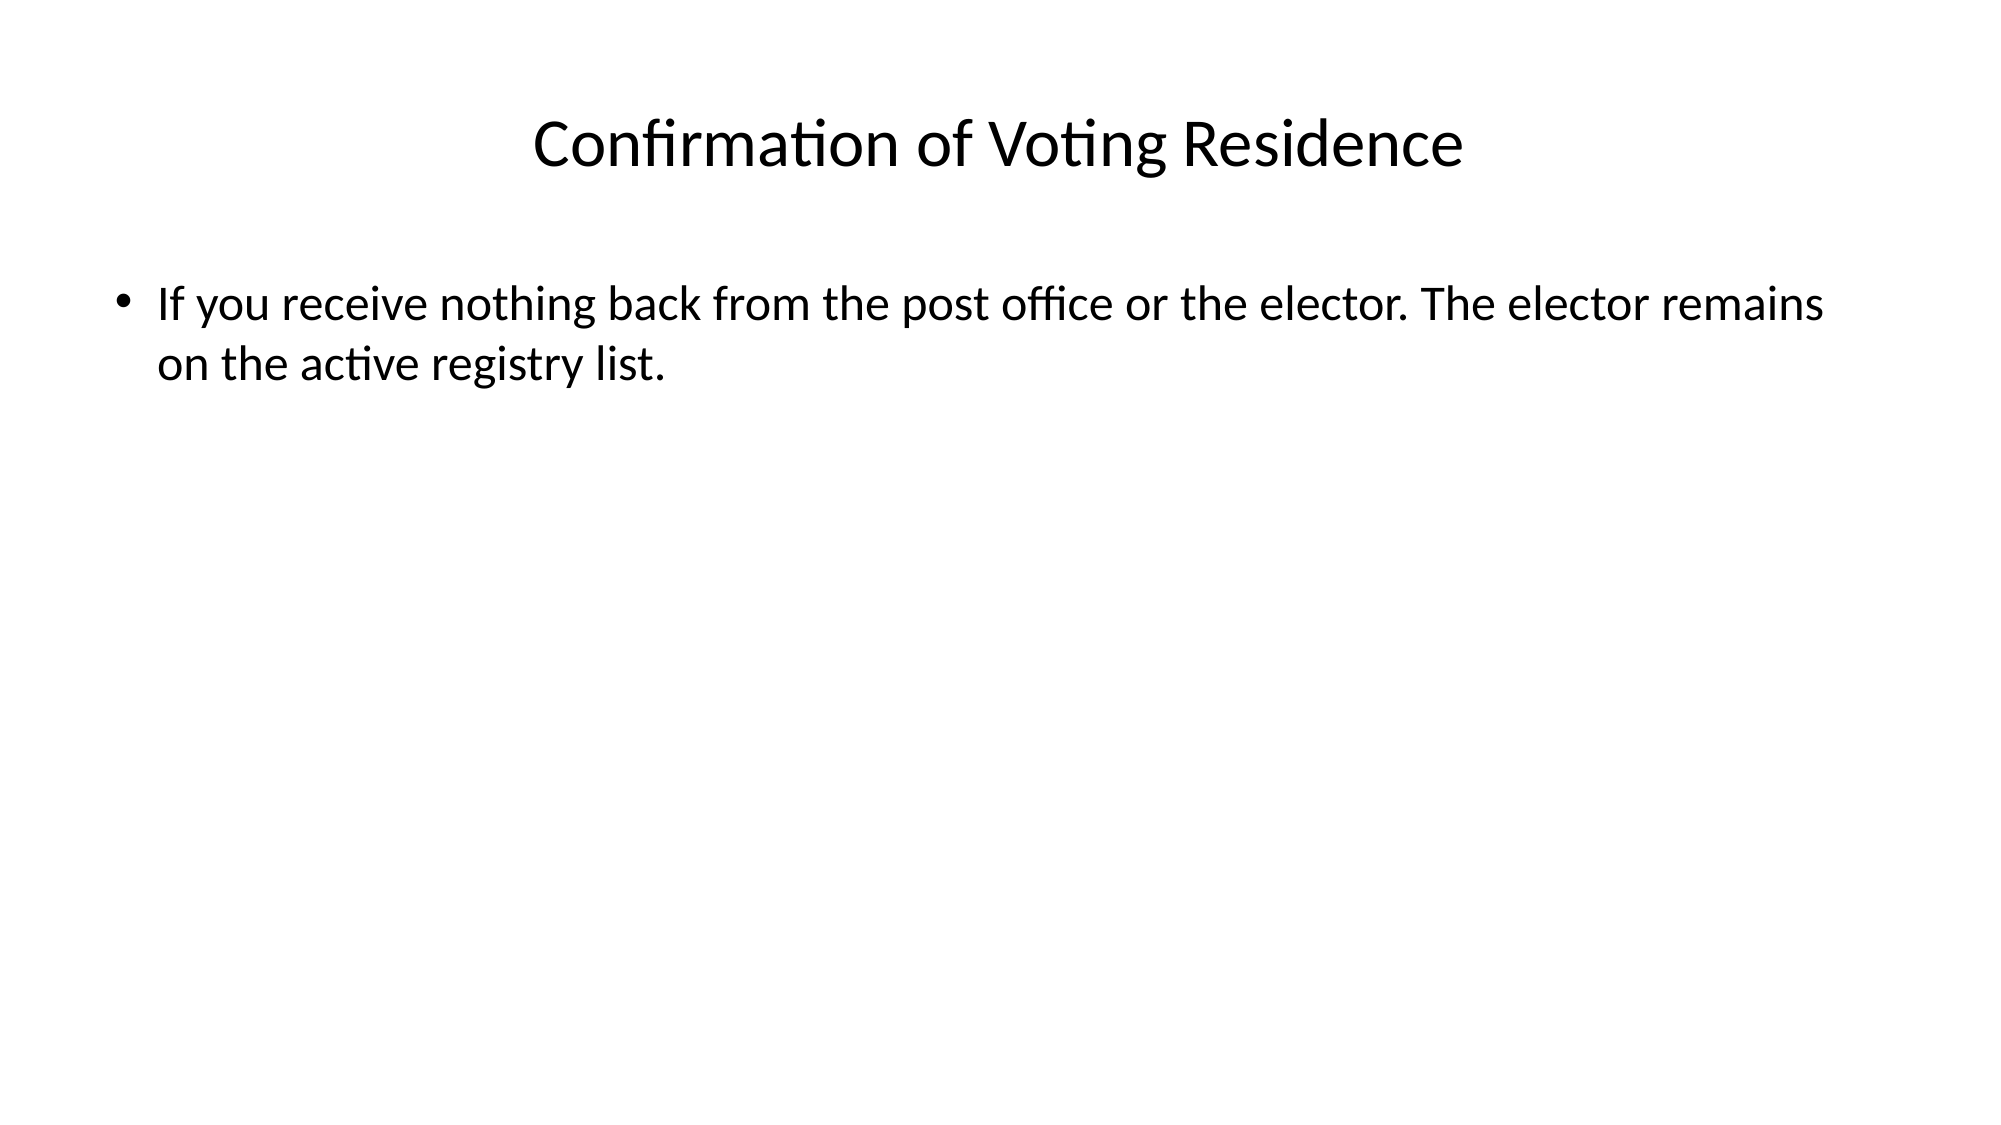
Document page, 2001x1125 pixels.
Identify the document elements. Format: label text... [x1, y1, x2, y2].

list If you receive nothing back from the post office or the elector. The elector remains on the active registry list. [99, 262, 1900, 1005]
title Confirmation of Voting Residence [99, 45, 1900, 233]
